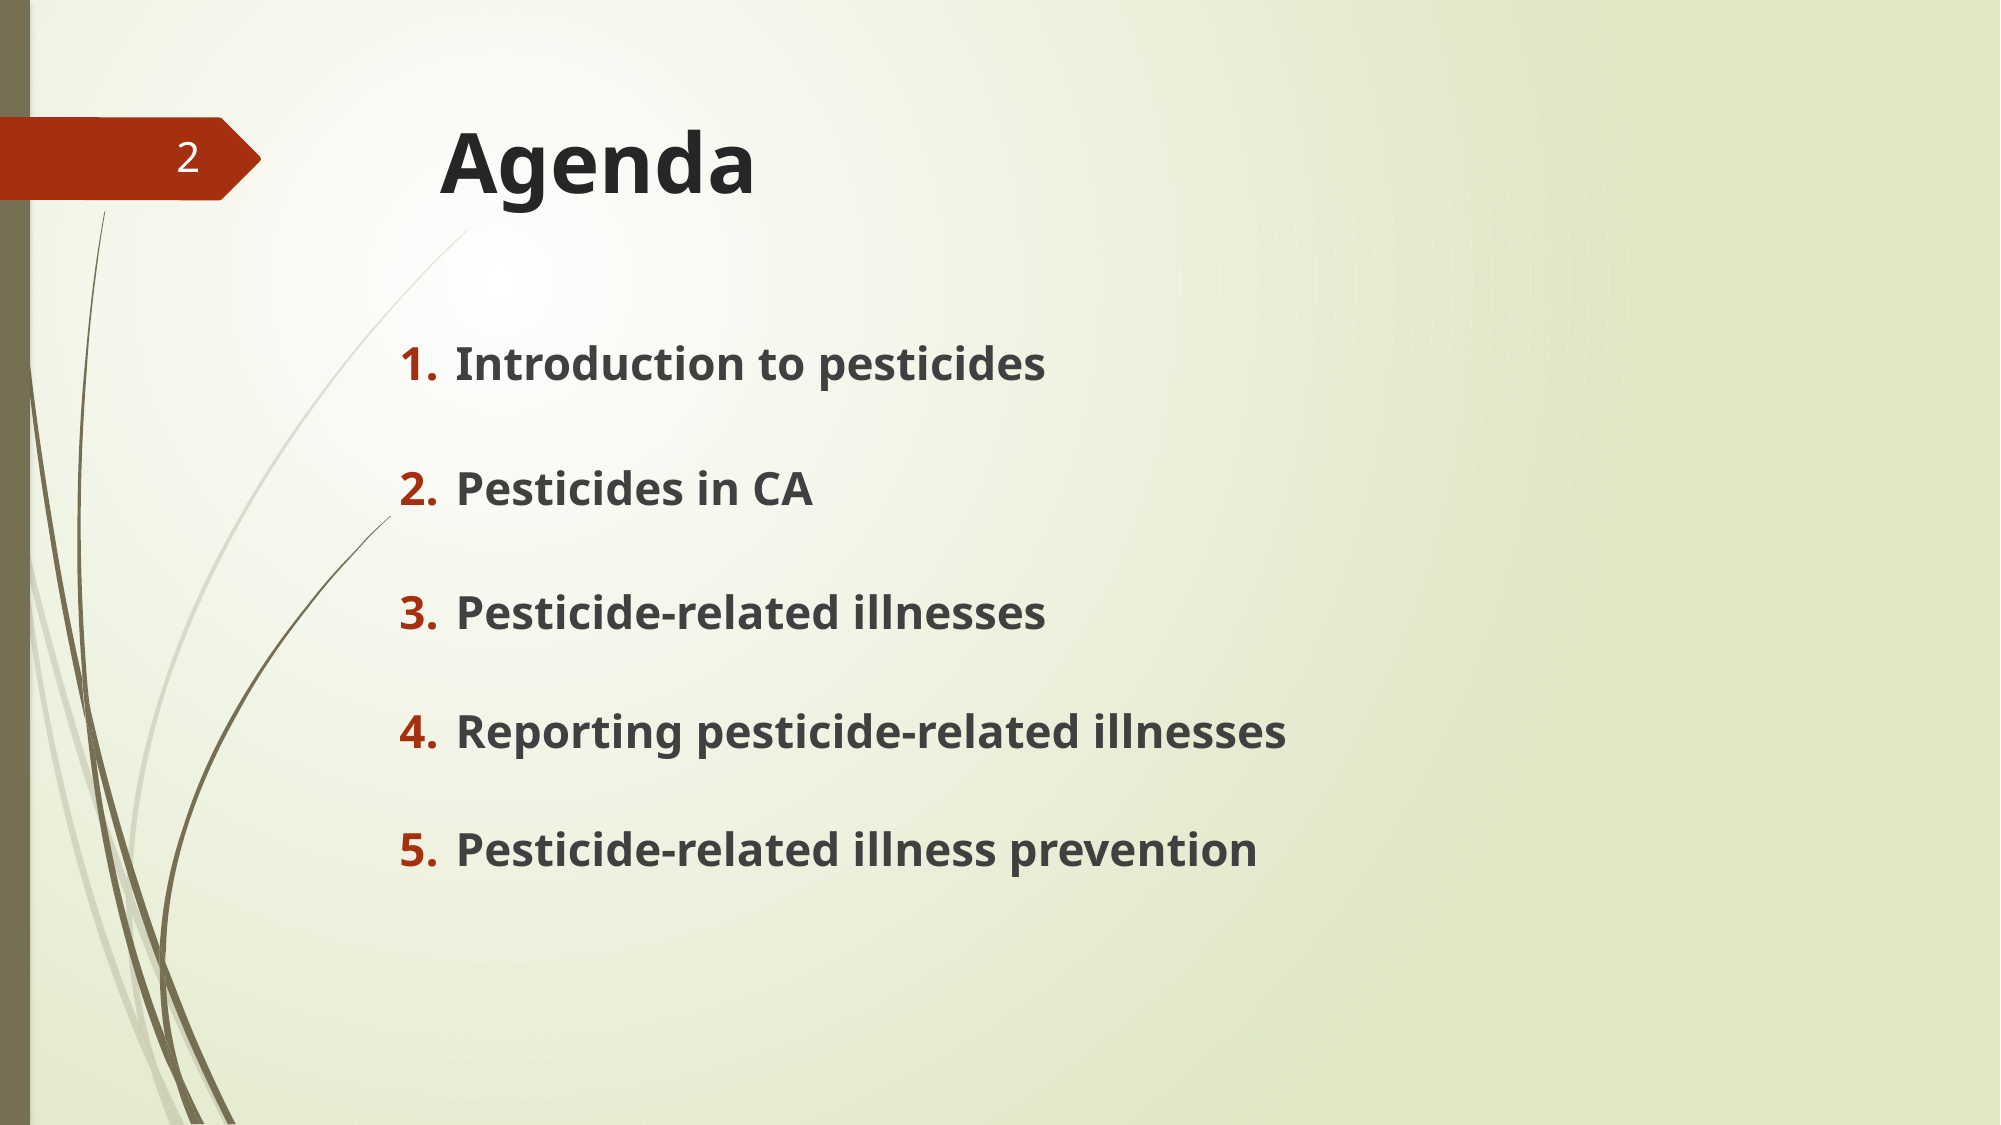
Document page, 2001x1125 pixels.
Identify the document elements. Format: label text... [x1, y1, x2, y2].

list Introduction to pesticides Pesticides in CA Pesticide-related illnesses Reporting pesticide-related illnesses Pesticide-related illness prevention [384, 272, 1585, 930]
title Agenda [425, 102, 1888, 313]
slide_number 2 [87, 129, 216, 190]
